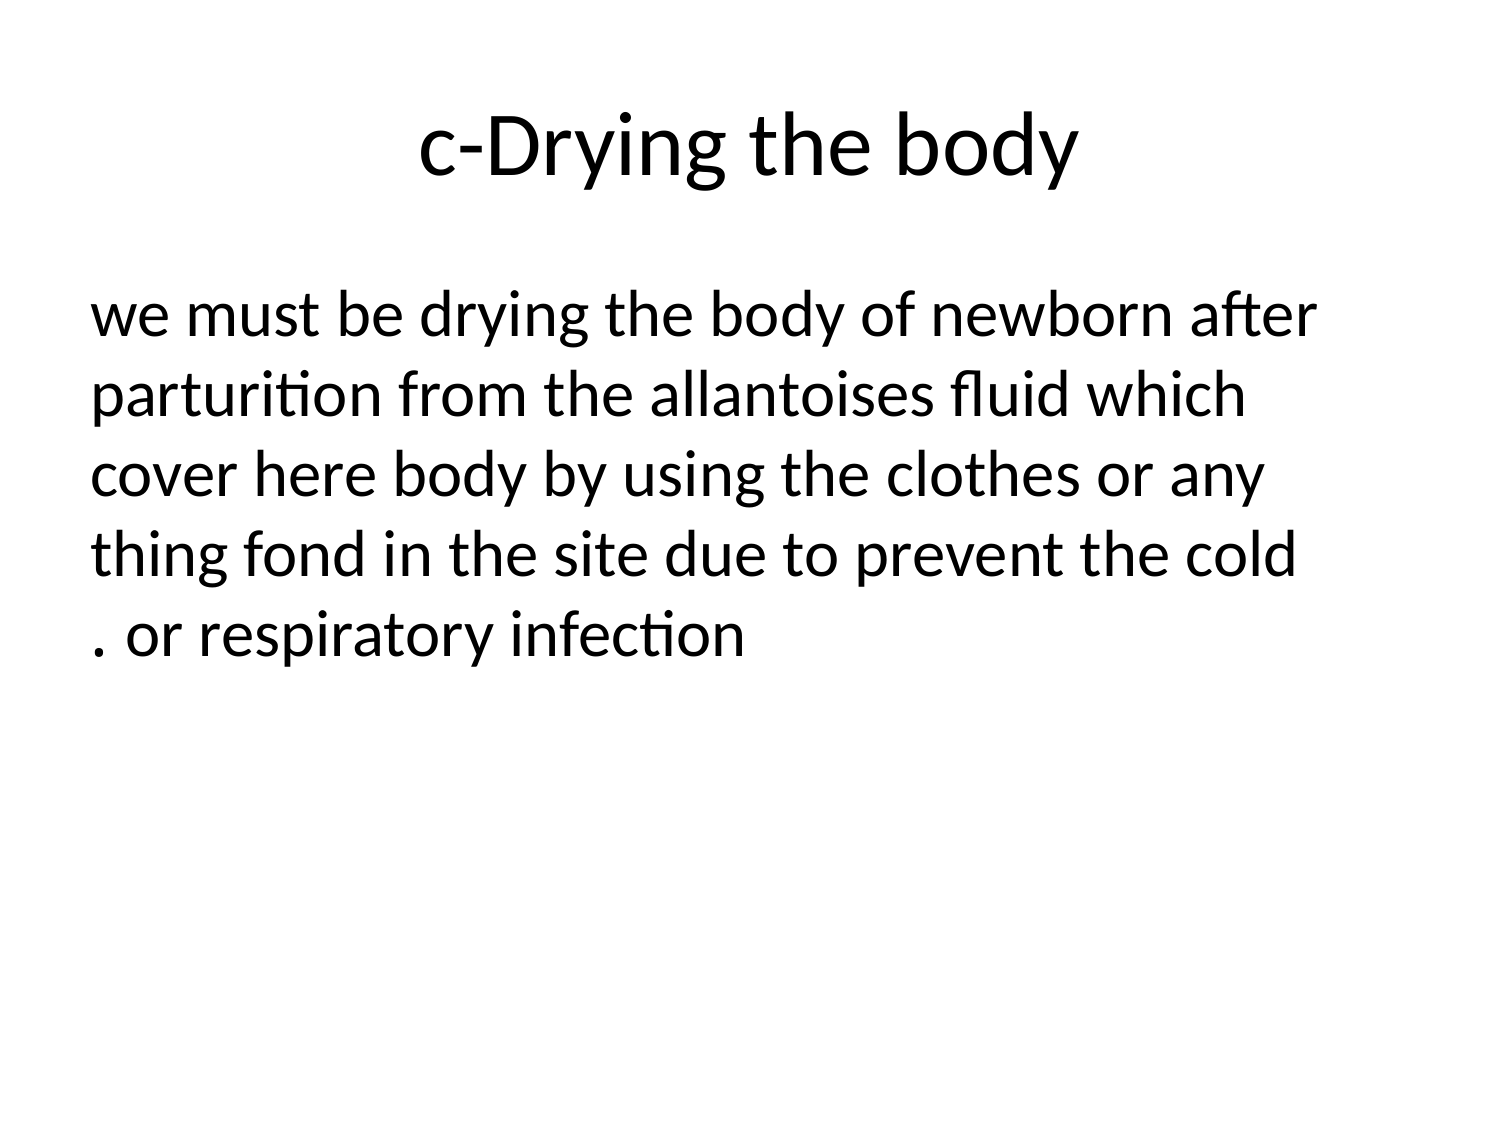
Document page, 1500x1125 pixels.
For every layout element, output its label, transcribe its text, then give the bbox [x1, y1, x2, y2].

list we must be drying the body of newborn after parturition from the allantoises fluid which cover here body by using the clothes or any thing fond in the site due to prevent the cold or respiratory infection . [75, 262, 1425, 1005]
title c-Drying the body [75, 45, 1425, 233]
